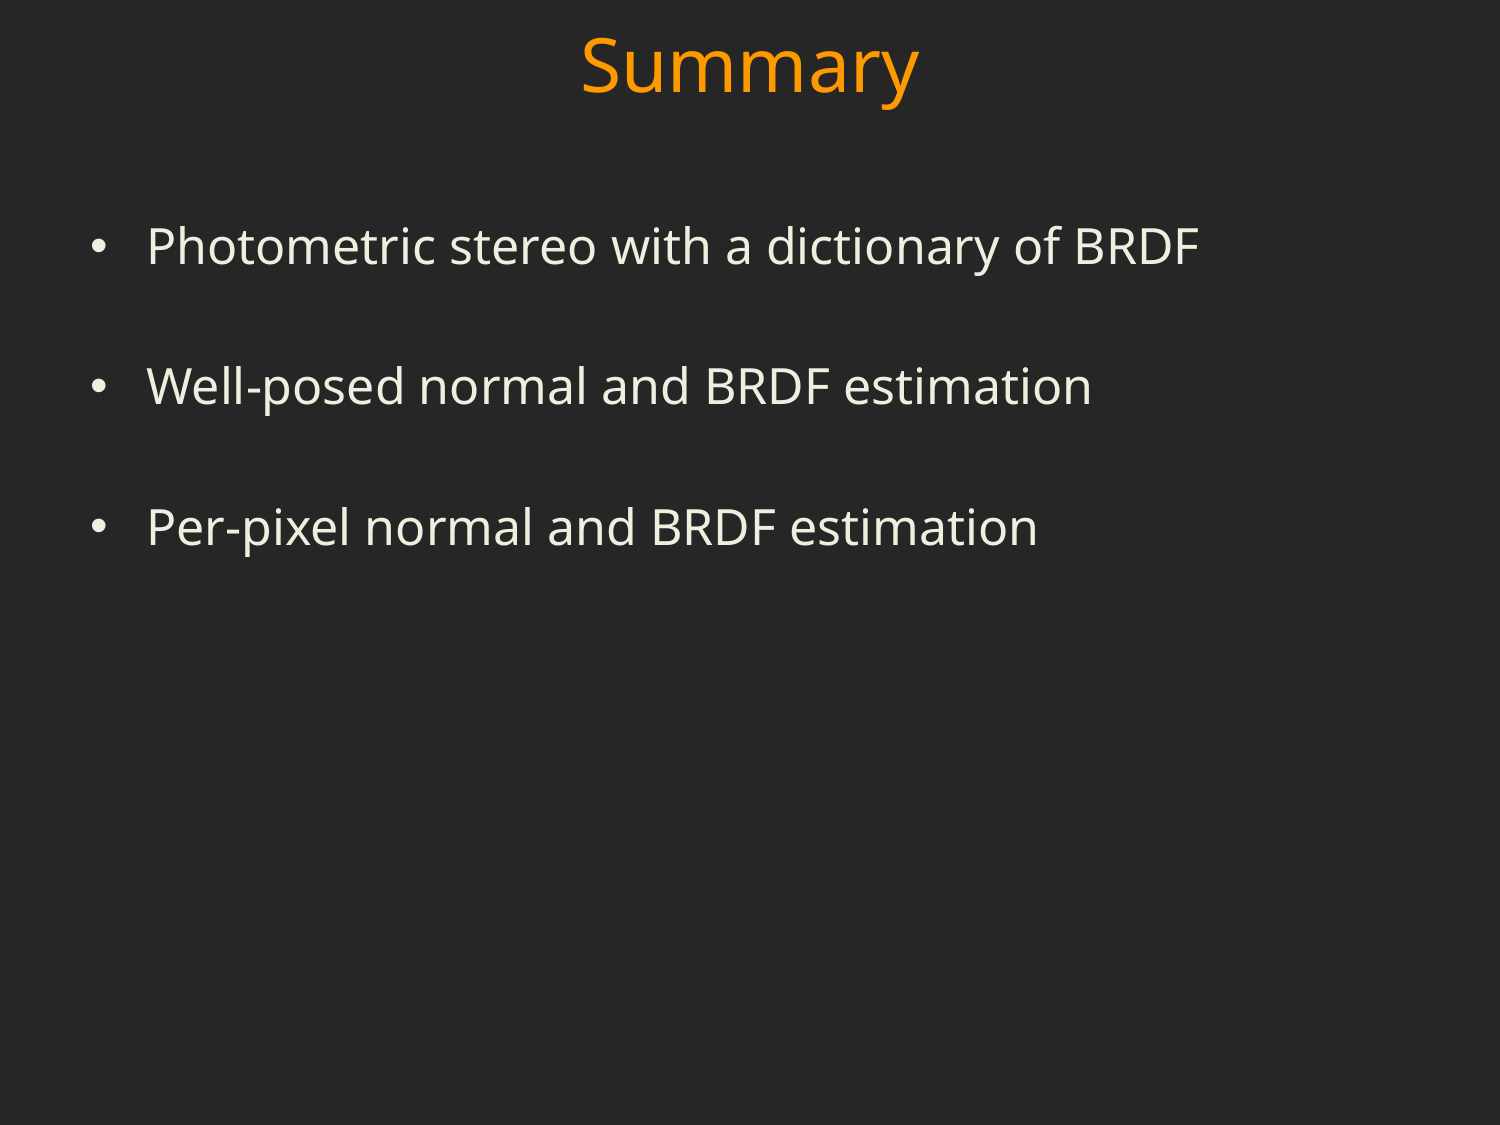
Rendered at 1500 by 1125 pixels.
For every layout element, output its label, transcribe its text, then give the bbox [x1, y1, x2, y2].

title Summary [75, 0, 1425, 125]
list Photometric stereo with a dictionary of BRDF Well-posed normal and BRDF estimation Per-pixel normal and BRDF estimation [75, 137, 1425, 1005]
